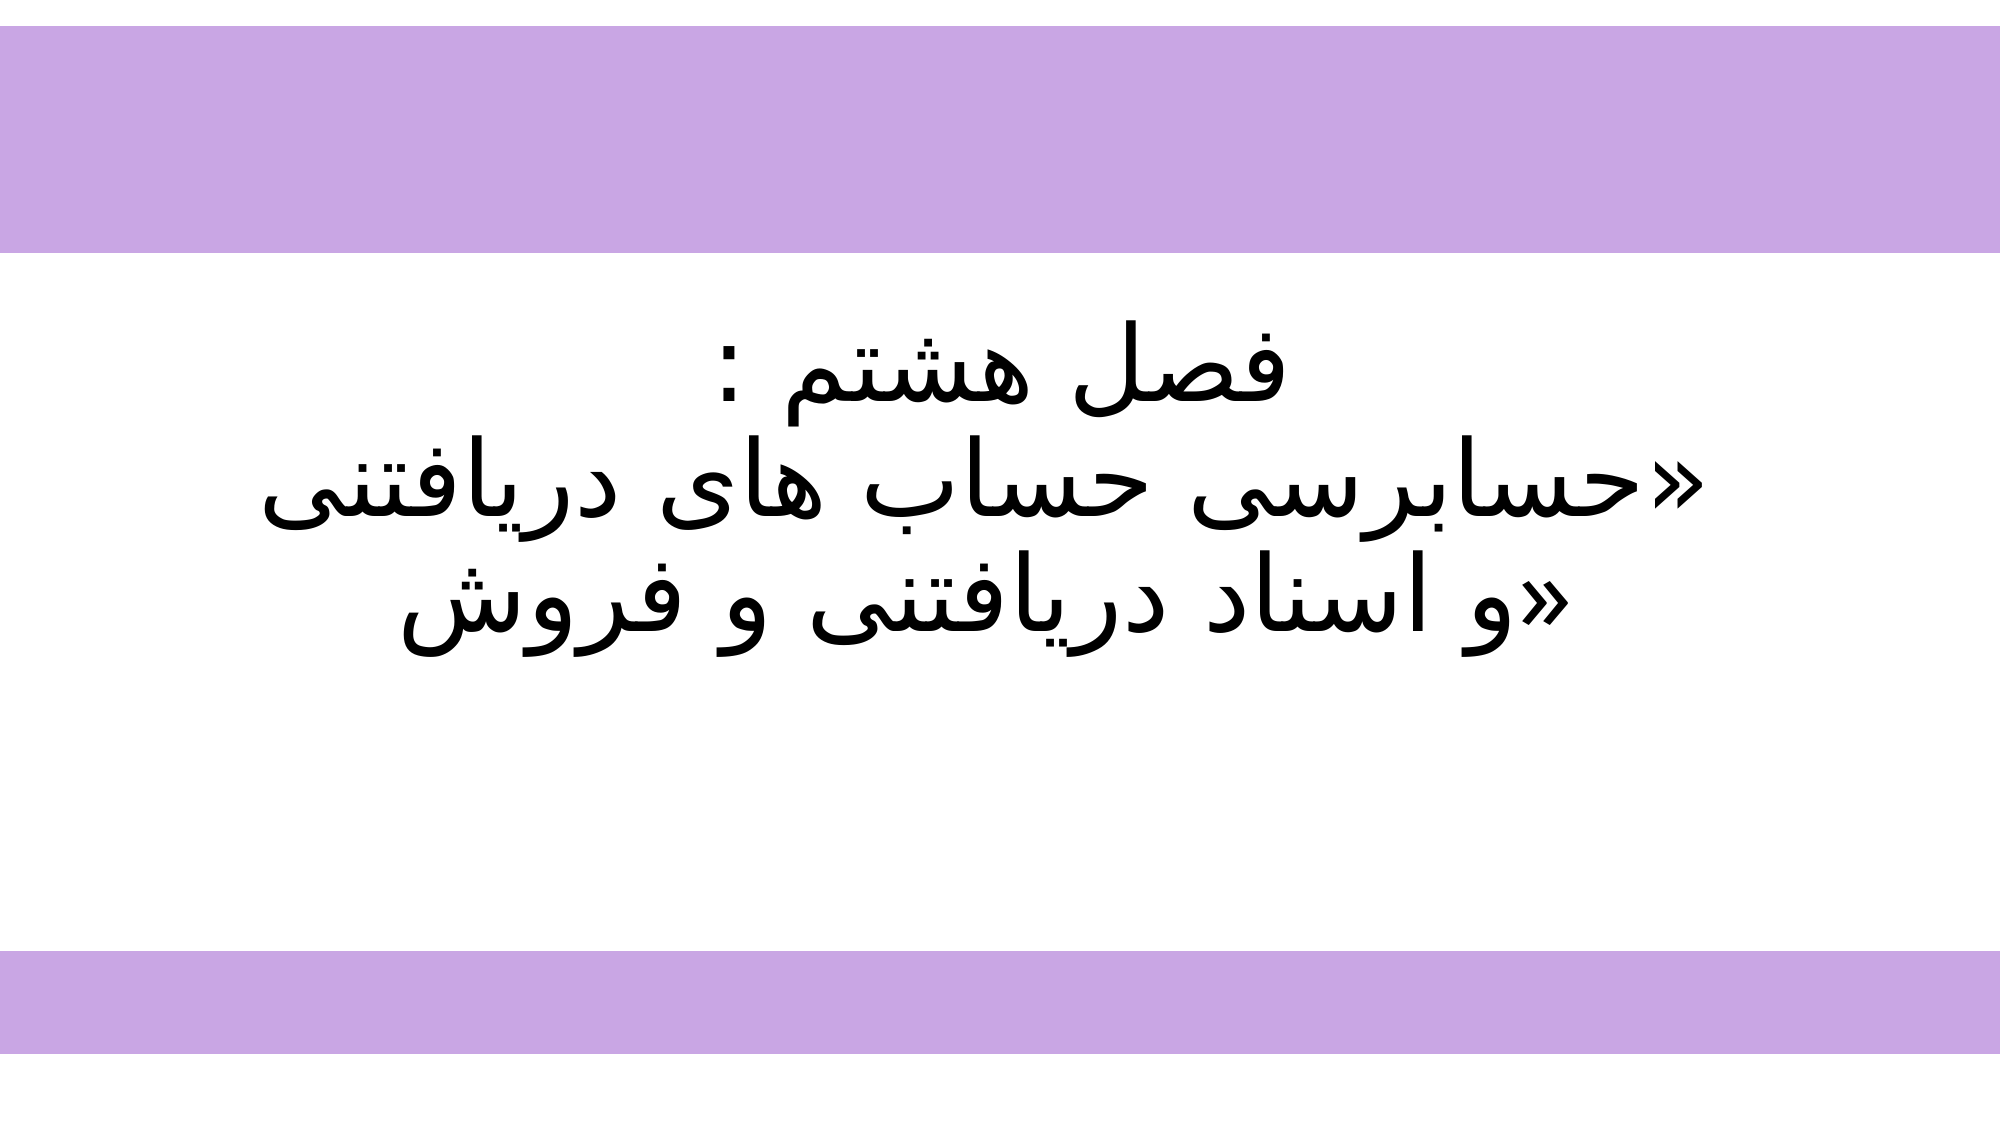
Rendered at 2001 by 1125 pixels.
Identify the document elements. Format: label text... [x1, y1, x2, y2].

title فصل هشتم : «حسابرسی حساب های دریافتنی و اسناد دریافتنی و فروش» [235, 270, 1736, 662]
text_box [0, 26, 2000, 253]
text_box [0, 951, 2000, 1054]
